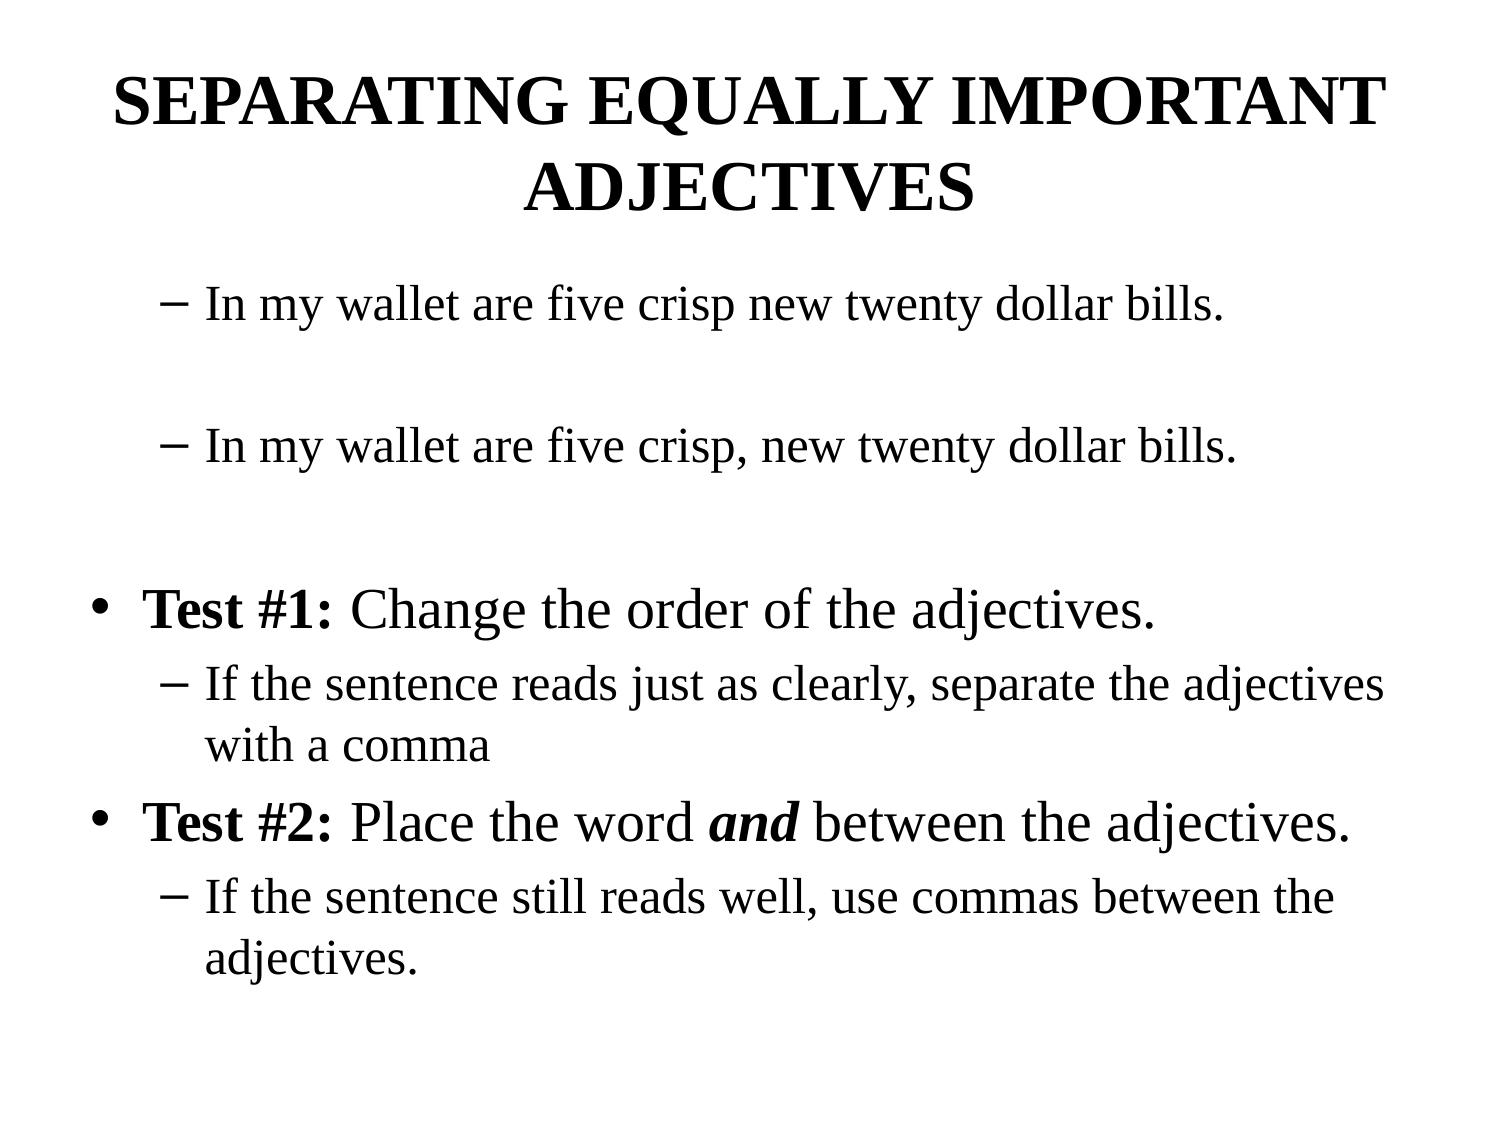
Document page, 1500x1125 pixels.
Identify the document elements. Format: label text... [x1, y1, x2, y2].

title SEPARATING EQUALLY IMPORTANT ADJECTIVES [75, 45, 1425, 233]
list In my wallet are five crisp new twenty dollar bills. In my wallet are five crisp, new twenty dollar bills. Test #1: Change the order of the adjectives. If the sentence reads just as clearly, separate the adjectives with a comma Test #2: Place the word and between the adjectives. If the sentence still reads well, use commas between the adjectives. [75, 262, 1425, 1005]
